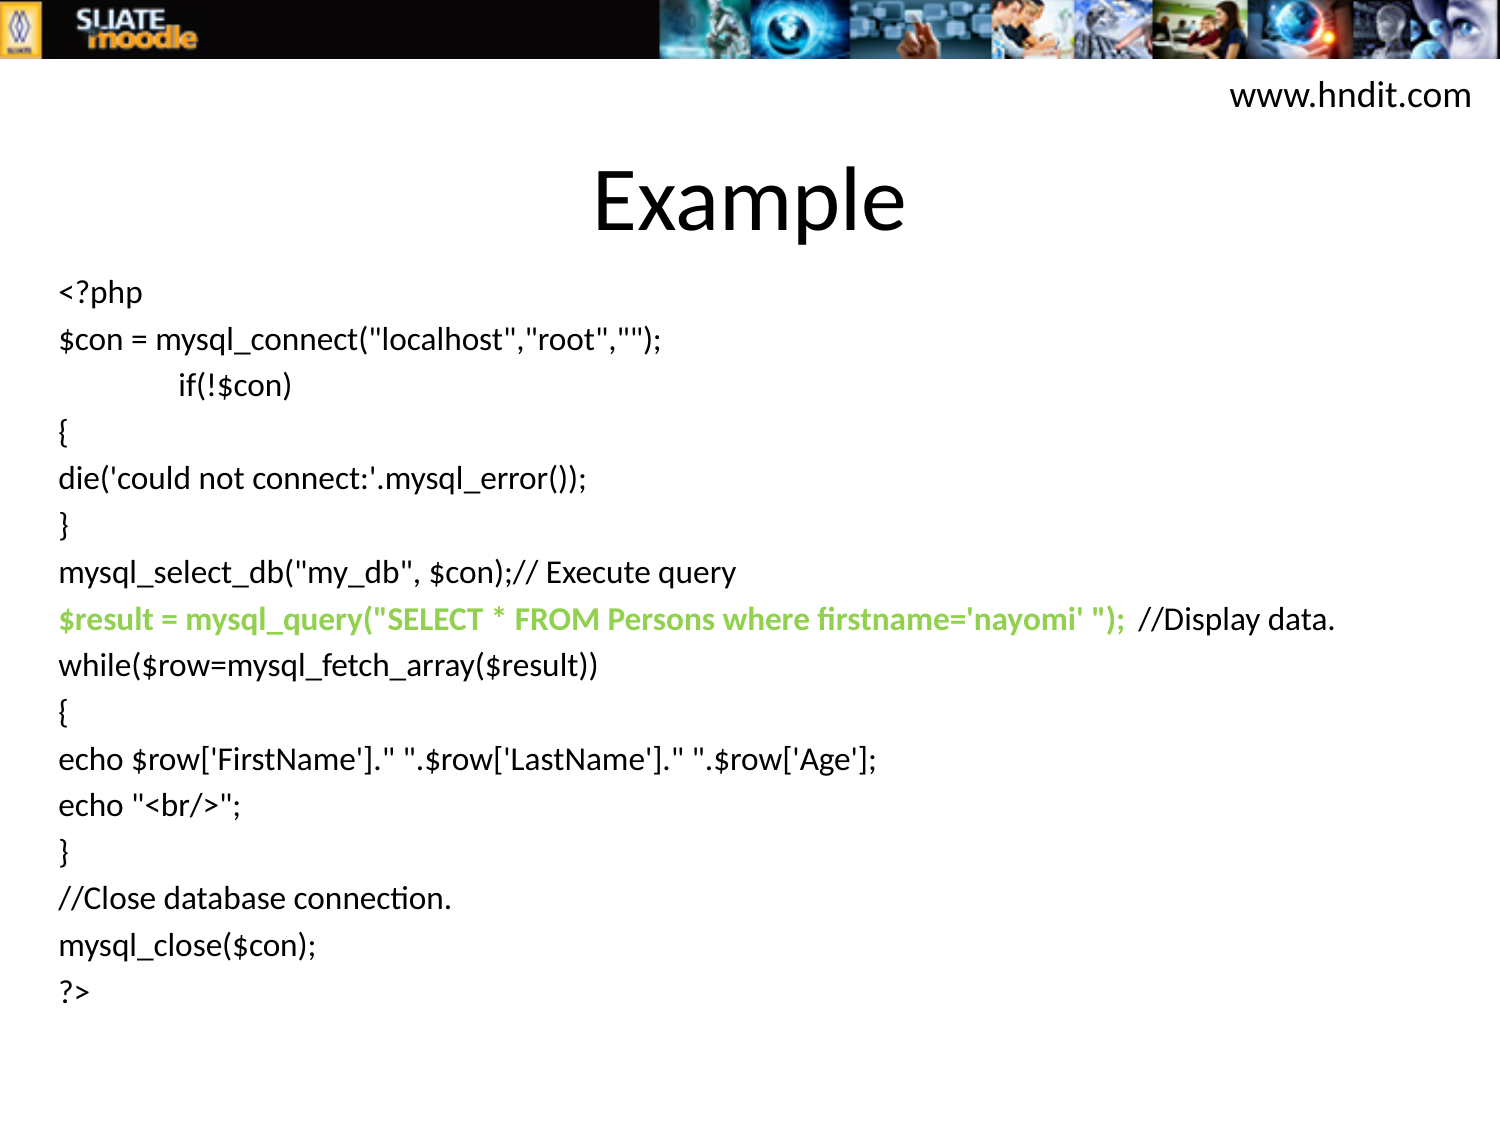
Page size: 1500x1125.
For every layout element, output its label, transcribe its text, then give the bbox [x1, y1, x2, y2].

picture [0, 0, 1500, 59]
list <?php $con = mysql_connect("localhost","root",""); if(!$con) { die('could not connect:'.mysql_error()); } mysql_select_db("my_db", $con);// Execute query $result = mysql_query("SELECT * FROM Persons where firstname='nayomi' "); //Display data. while($row=mysql_fetch_array($result)) { echo $row['FirstName']." ".$row['LastName']." ".$row['Age']; echo "<br/>"; } //Close database connection. mysql_close($con); ?> [24, 262, 1500, 1022]
title Example [75, 99, 1425, 262]
text_box www.hndit.com [1214, 62, 1488, 123]
